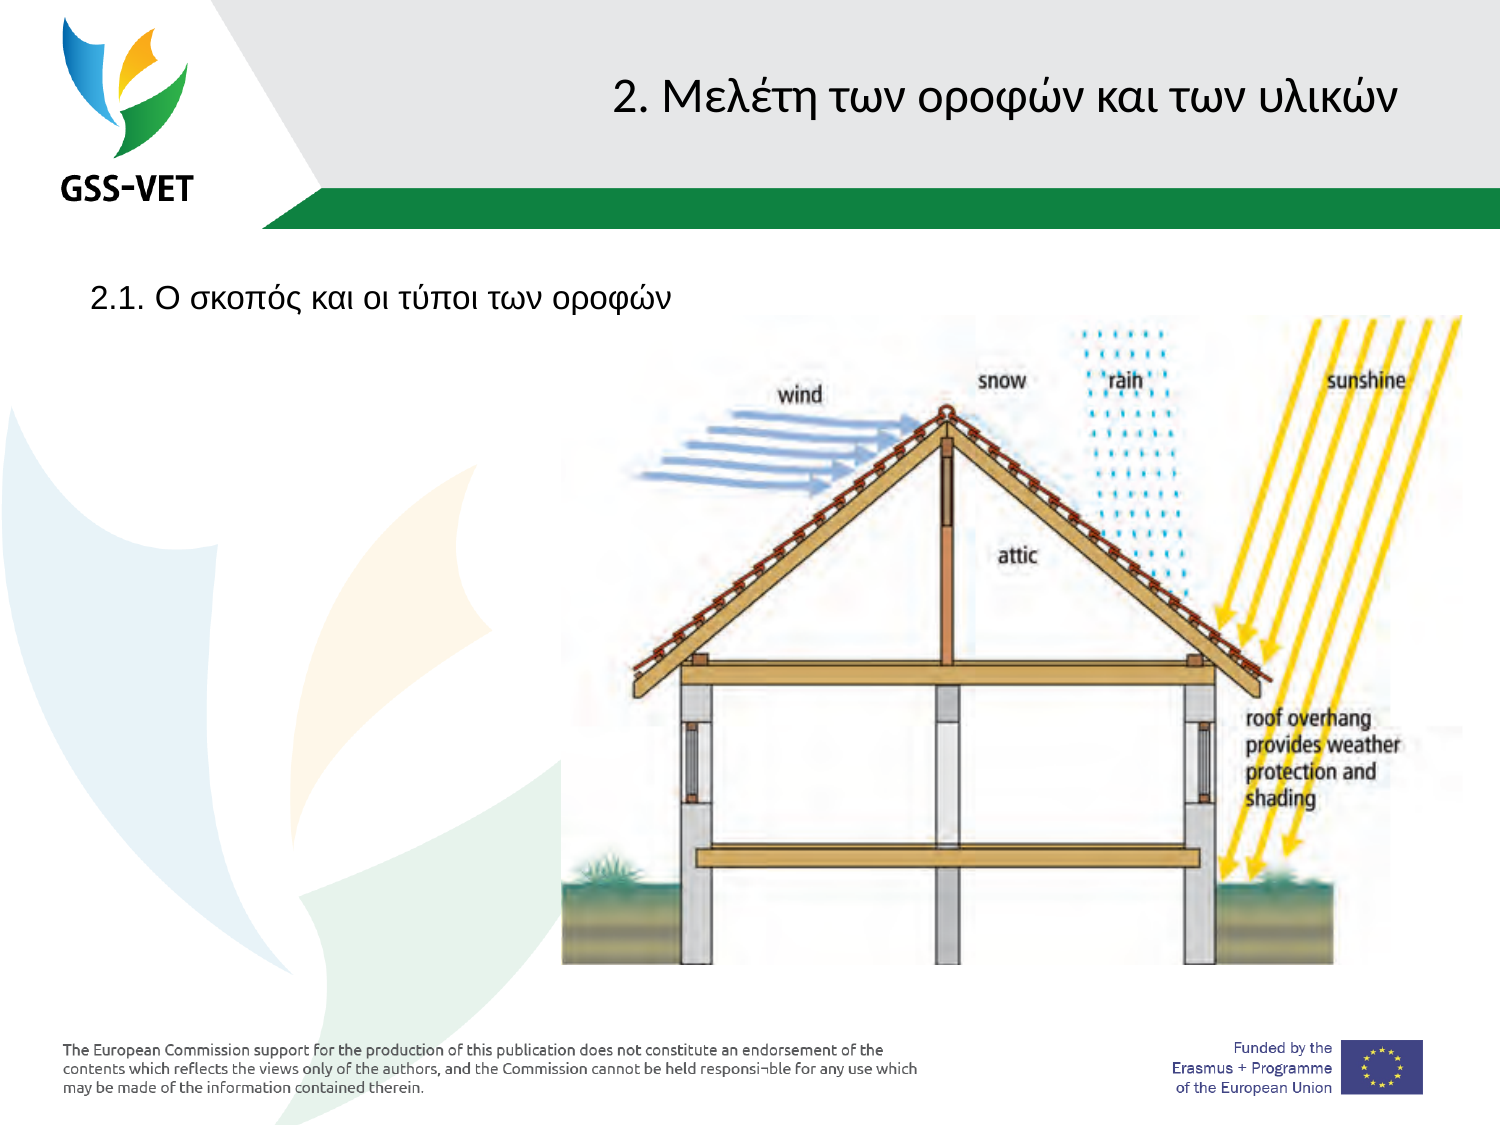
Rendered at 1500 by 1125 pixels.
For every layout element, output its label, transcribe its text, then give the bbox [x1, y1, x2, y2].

picture [0, 0, 1500, 1125]
list 2.1. Ο σκοπός και οι τύποι των οροφών [75, 268, 1425, 1012]
title 2. Μελέτη των οροφών και των υλικών [324, 0, 1425, 185]
